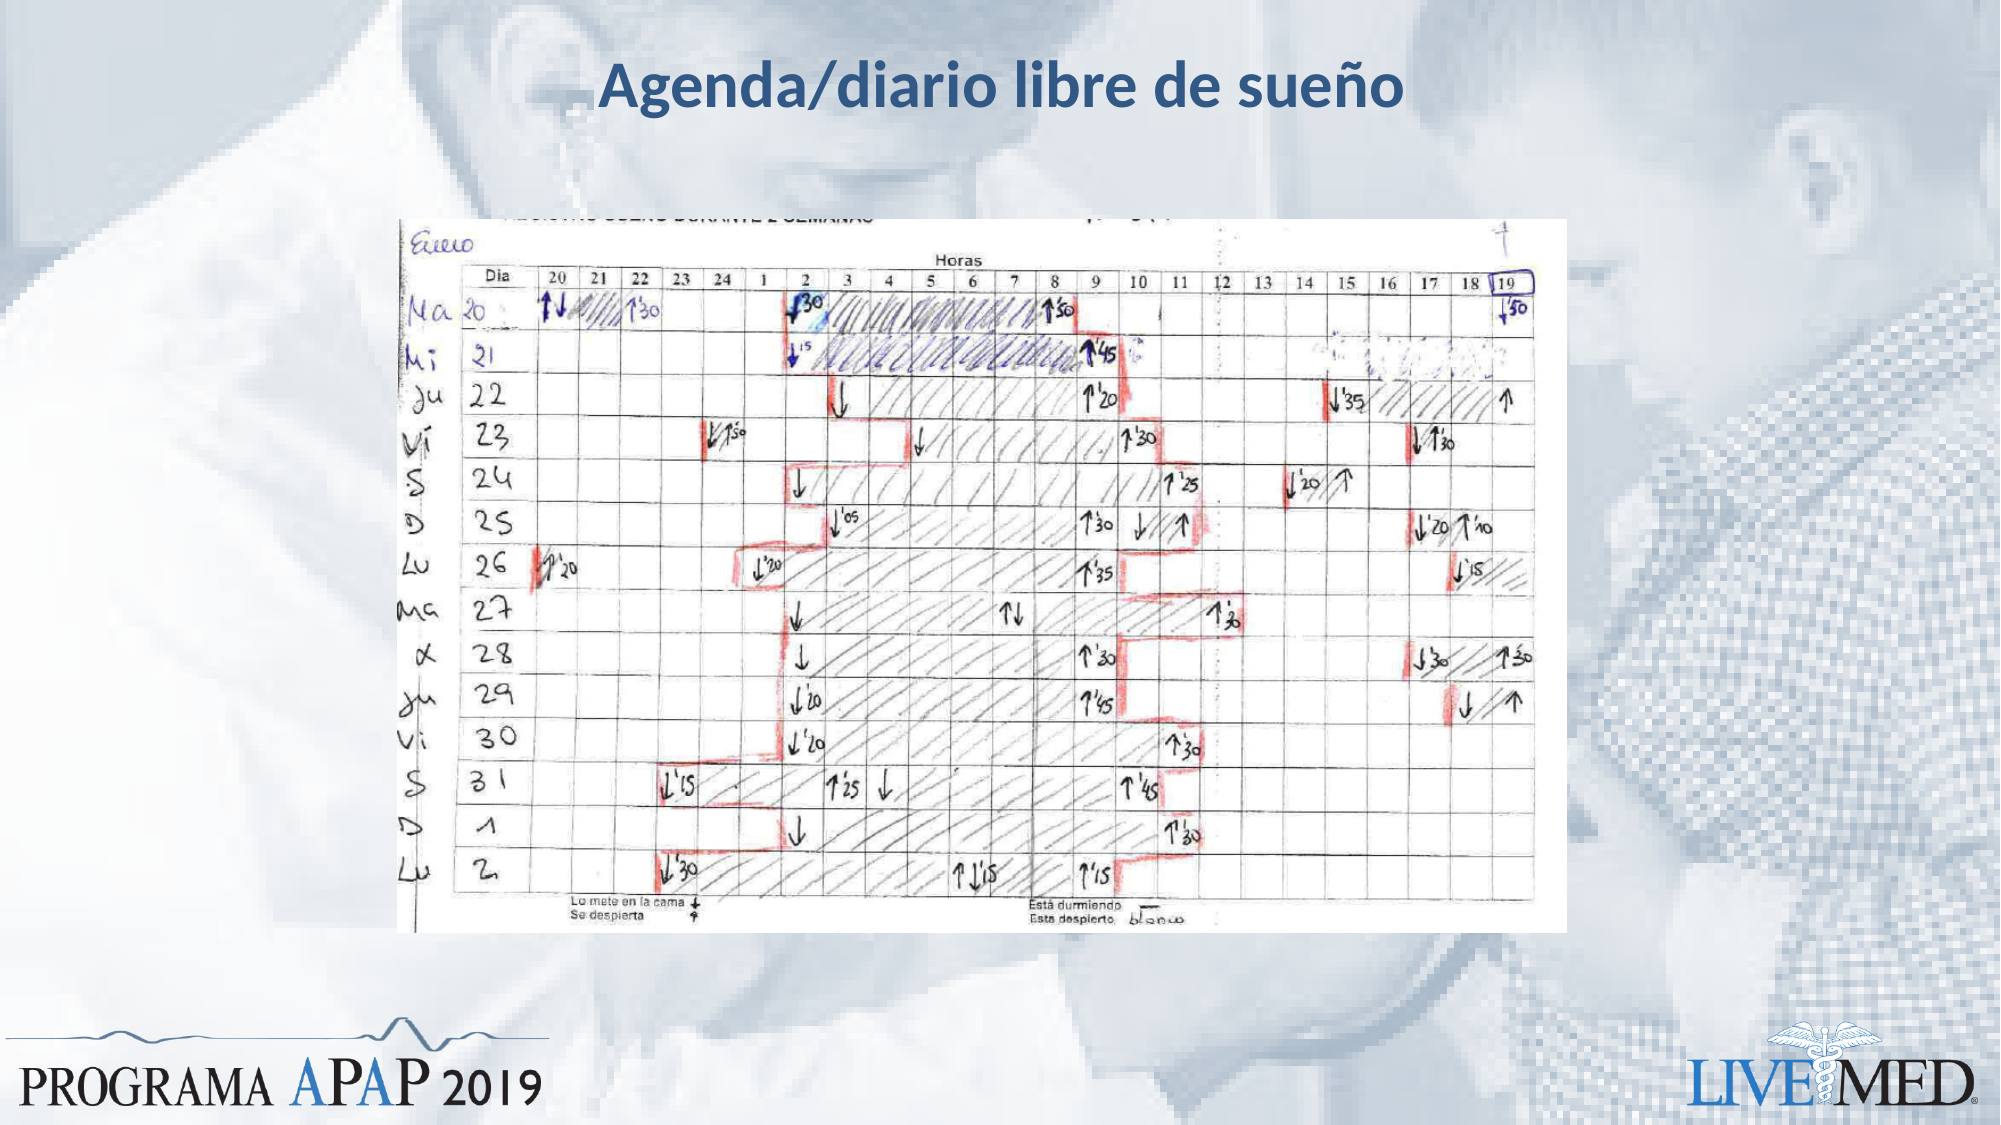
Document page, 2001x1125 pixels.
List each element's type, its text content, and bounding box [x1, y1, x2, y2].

title Agenda/diario libre de sueño [102, 30, 1903, 131]
picture [19, 1057, 541, 1106]
picture [397, 219, 1568, 933]
picture [1687, 1021, 1978, 1106]
